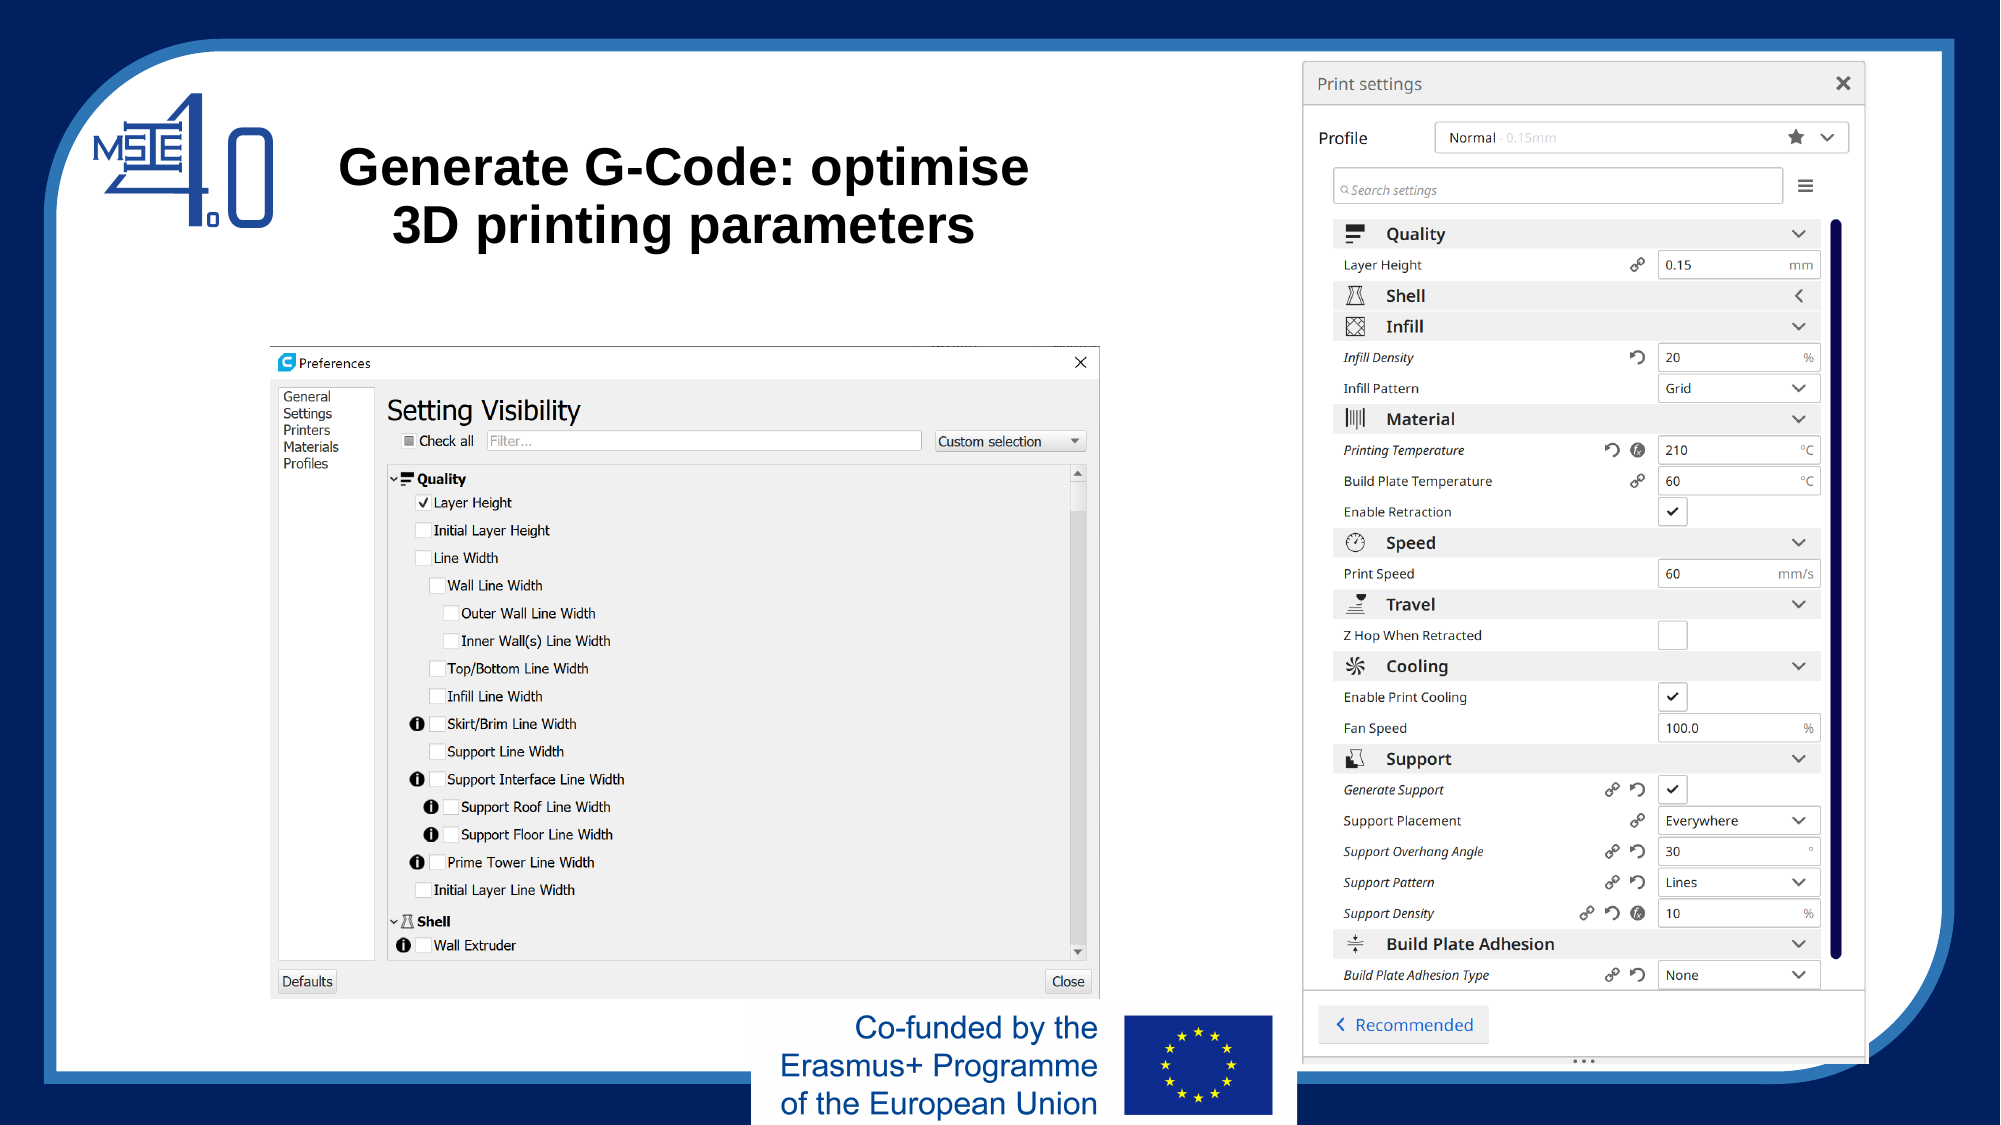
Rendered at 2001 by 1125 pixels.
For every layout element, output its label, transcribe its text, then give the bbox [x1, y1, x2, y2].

picture [1302, 60, 1869, 1065]
title Generate G-Code: optimise 3D printing parameters [322, 124, 1047, 270]
picture [270, 346, 1100, 999]
picture [751, 1003, 1298, 1125]
